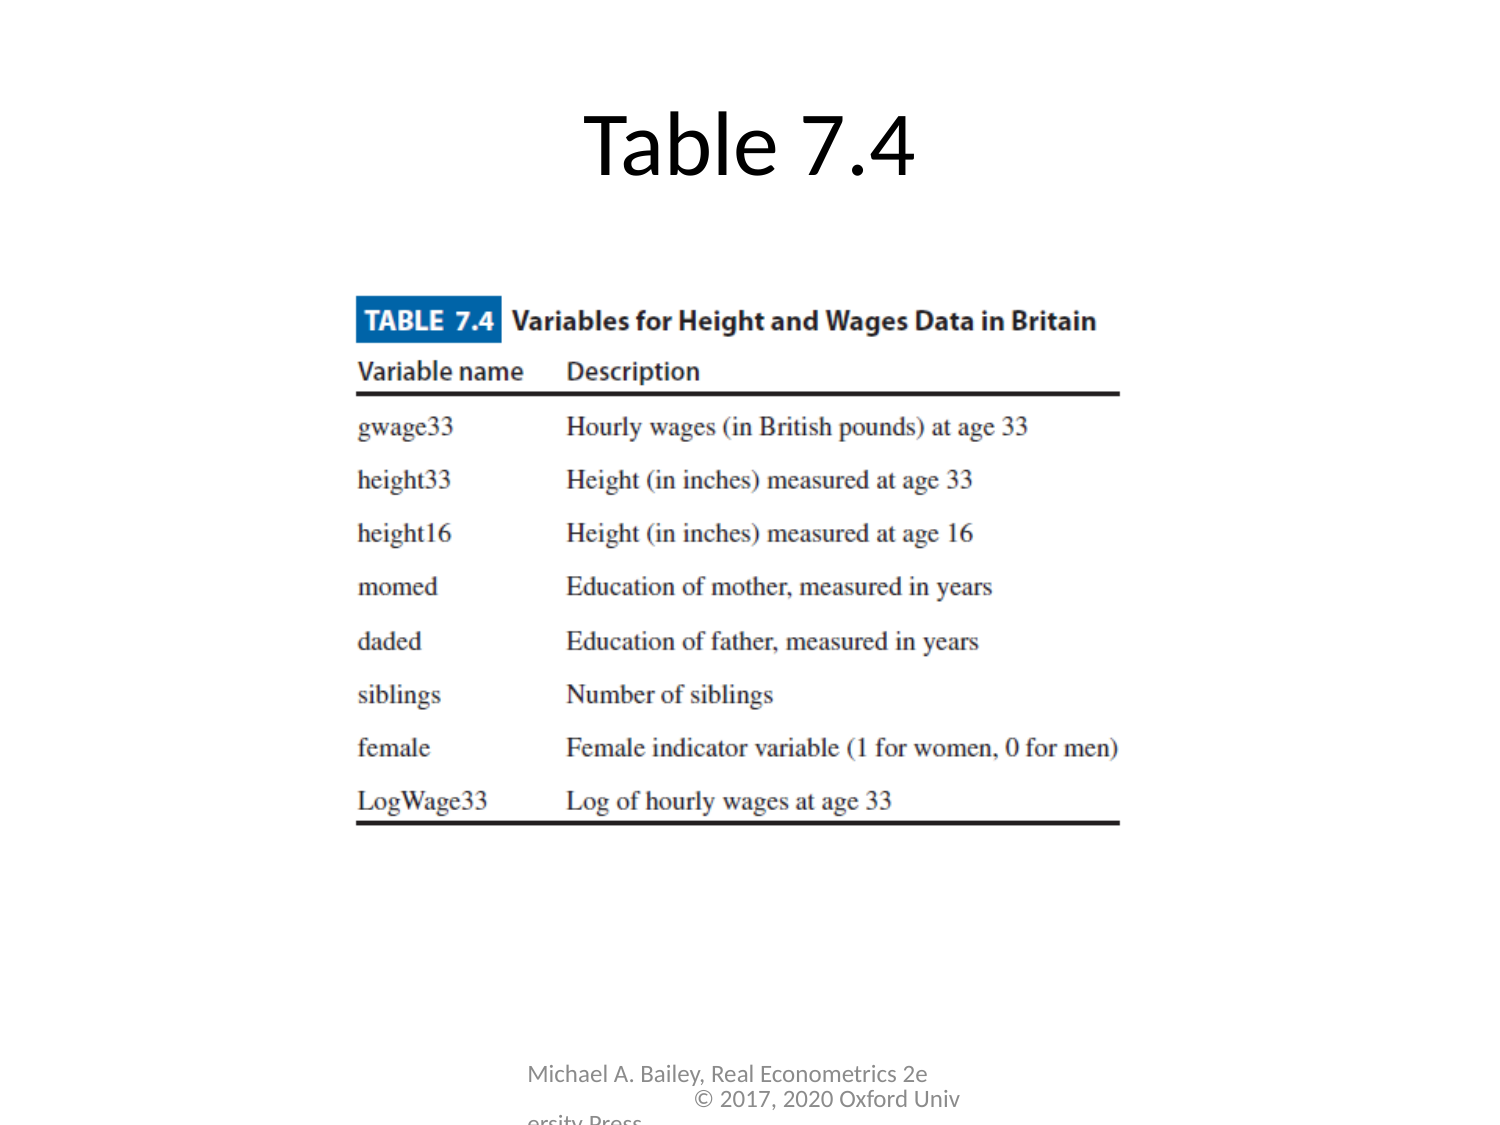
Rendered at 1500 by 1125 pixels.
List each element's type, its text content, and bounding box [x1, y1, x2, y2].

title Table 7.4 [75, 45, 1425, 233]
footer Michael A. Bailey, Real Econometrics 2e © 2017, 2020 Oxford University Press [512, 1042, 988, 1103]
picture [336, 268, 1164, 857]
